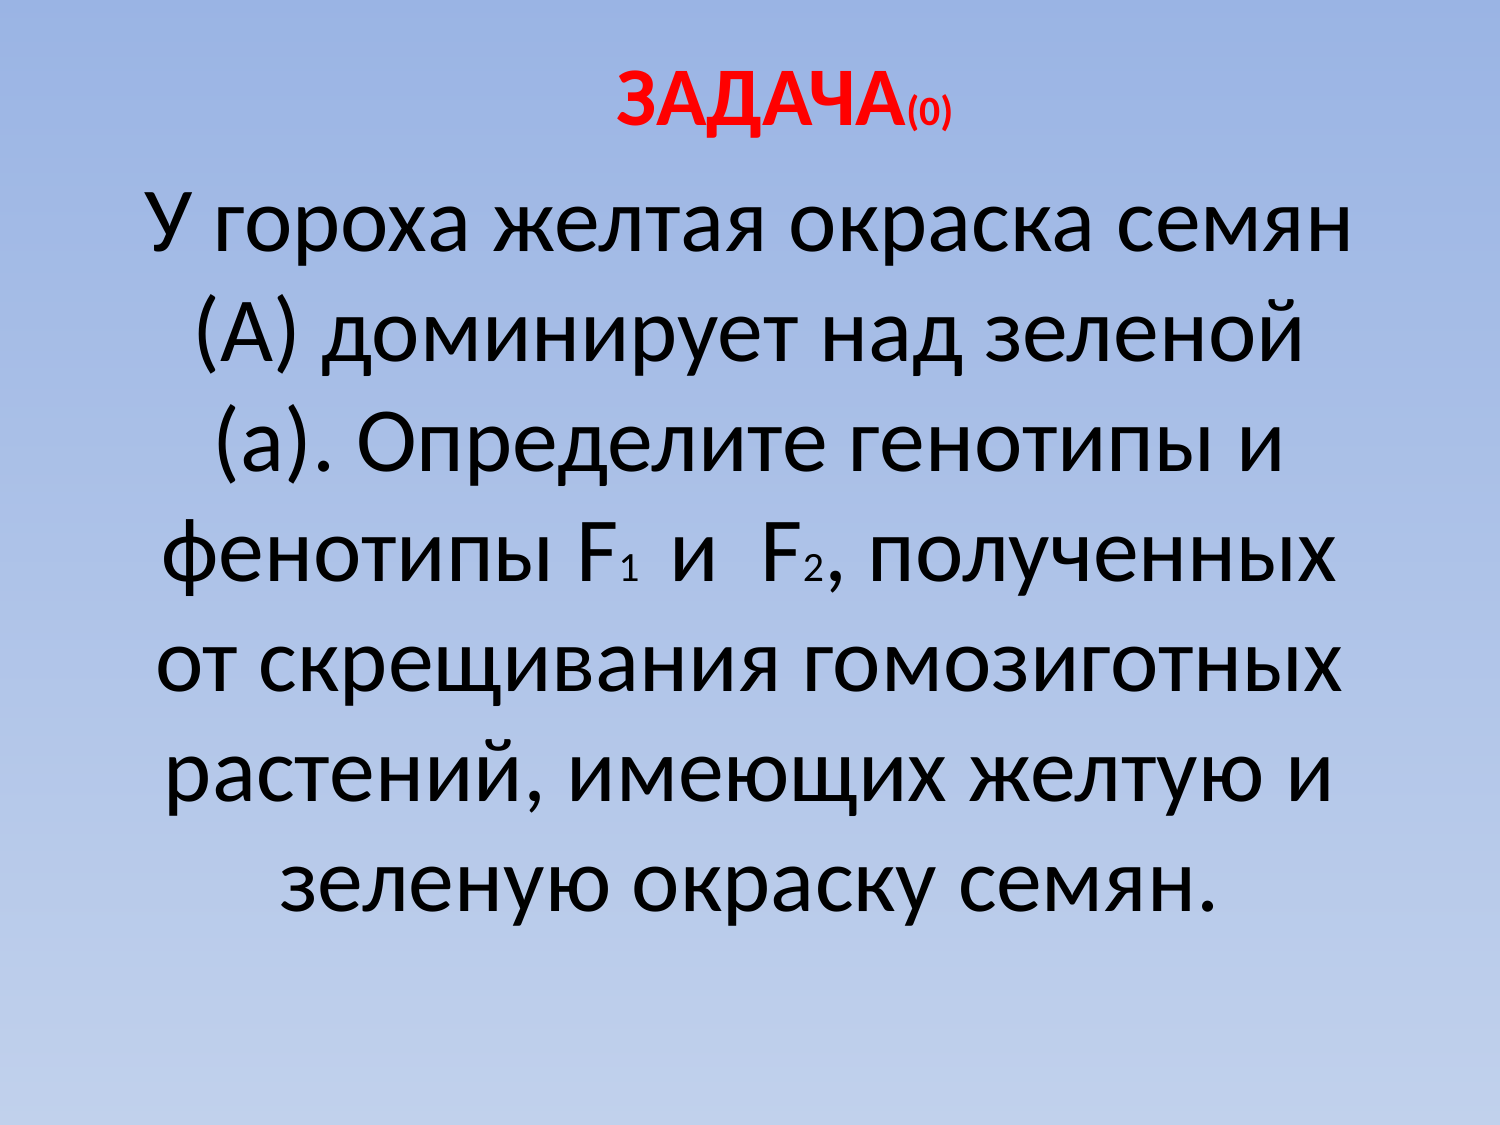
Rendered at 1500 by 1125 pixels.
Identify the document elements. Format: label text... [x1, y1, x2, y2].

subtitle ЗАДАЧА(0) [105, 35, 1465, 1032]
